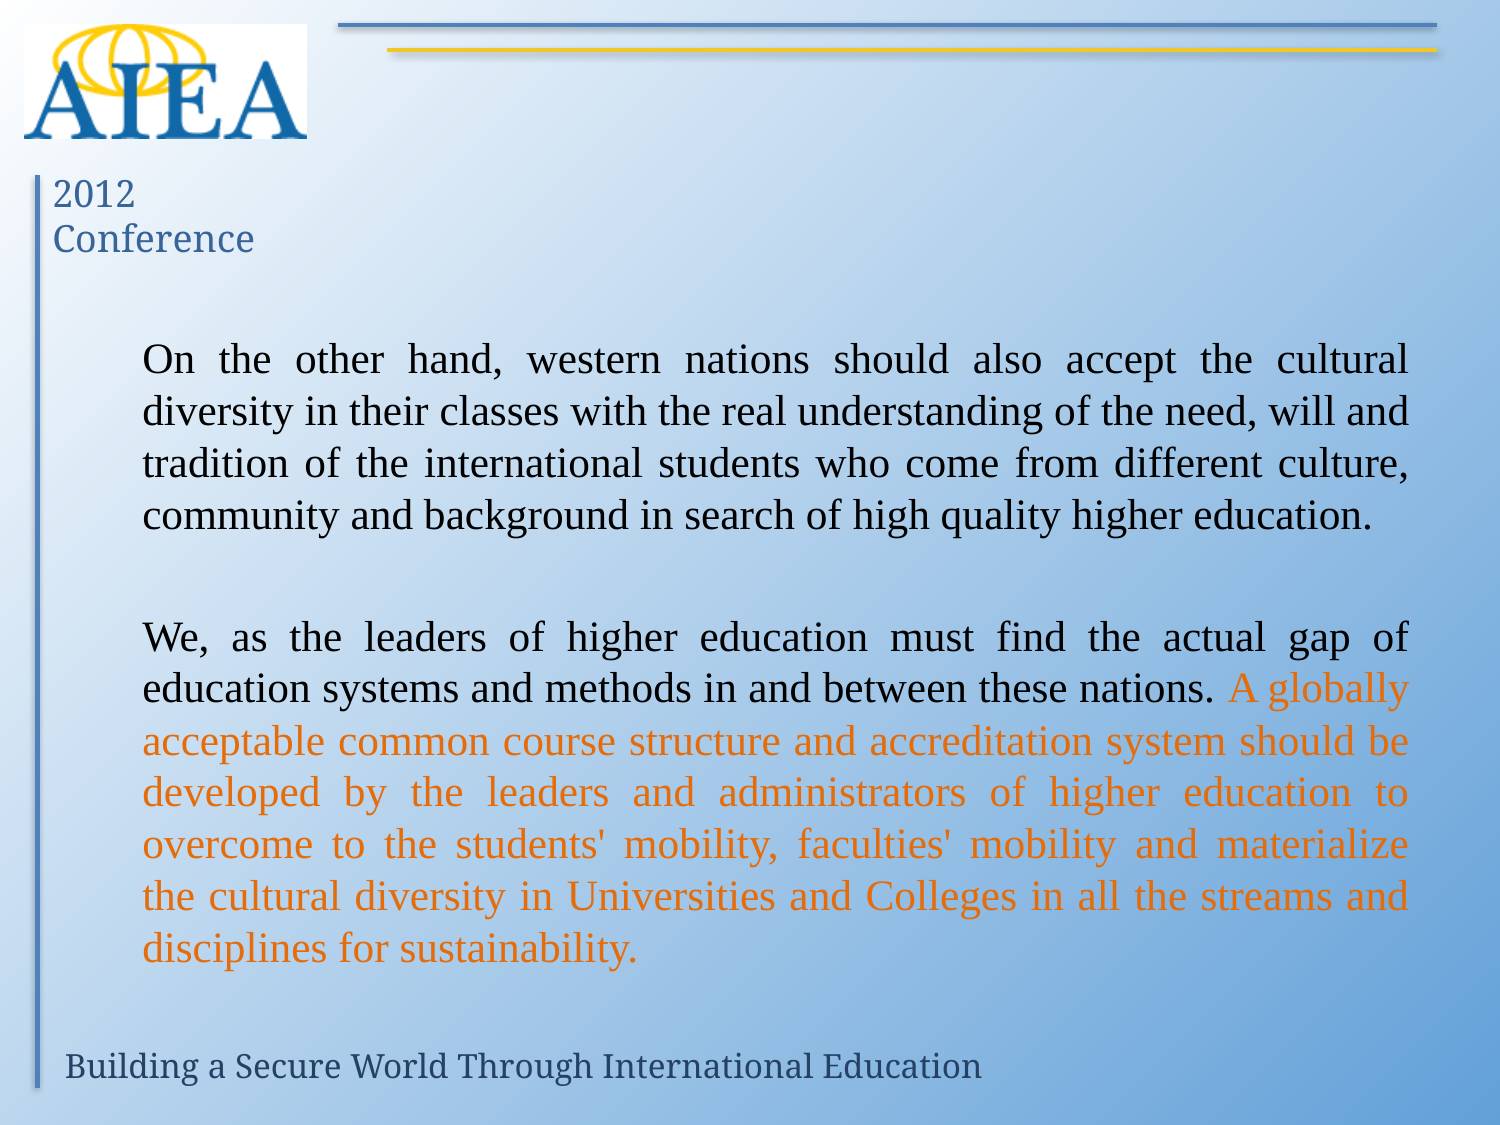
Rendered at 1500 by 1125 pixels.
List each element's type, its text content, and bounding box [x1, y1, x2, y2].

picture [24, 24, 307, 139]
list On the other hand, western nations should also accept the cultural diversity in their classes with the real understanding of the need, will and tradition of the international students who come from different culture, community and background in search of high quality higher education. We, as the leaders of higher education must find the actual gap of education systems and methods in and between these nations. A globally acceptable common course structure and accreditation system should be developed by the leaders and administrators of higher education to overcome to the students' mobility, faculties' mobility and materialize the cultural diversity in Universities and Colleges in all the streams and disciplines for sustainability. [75, 262, 1425, 1005]
